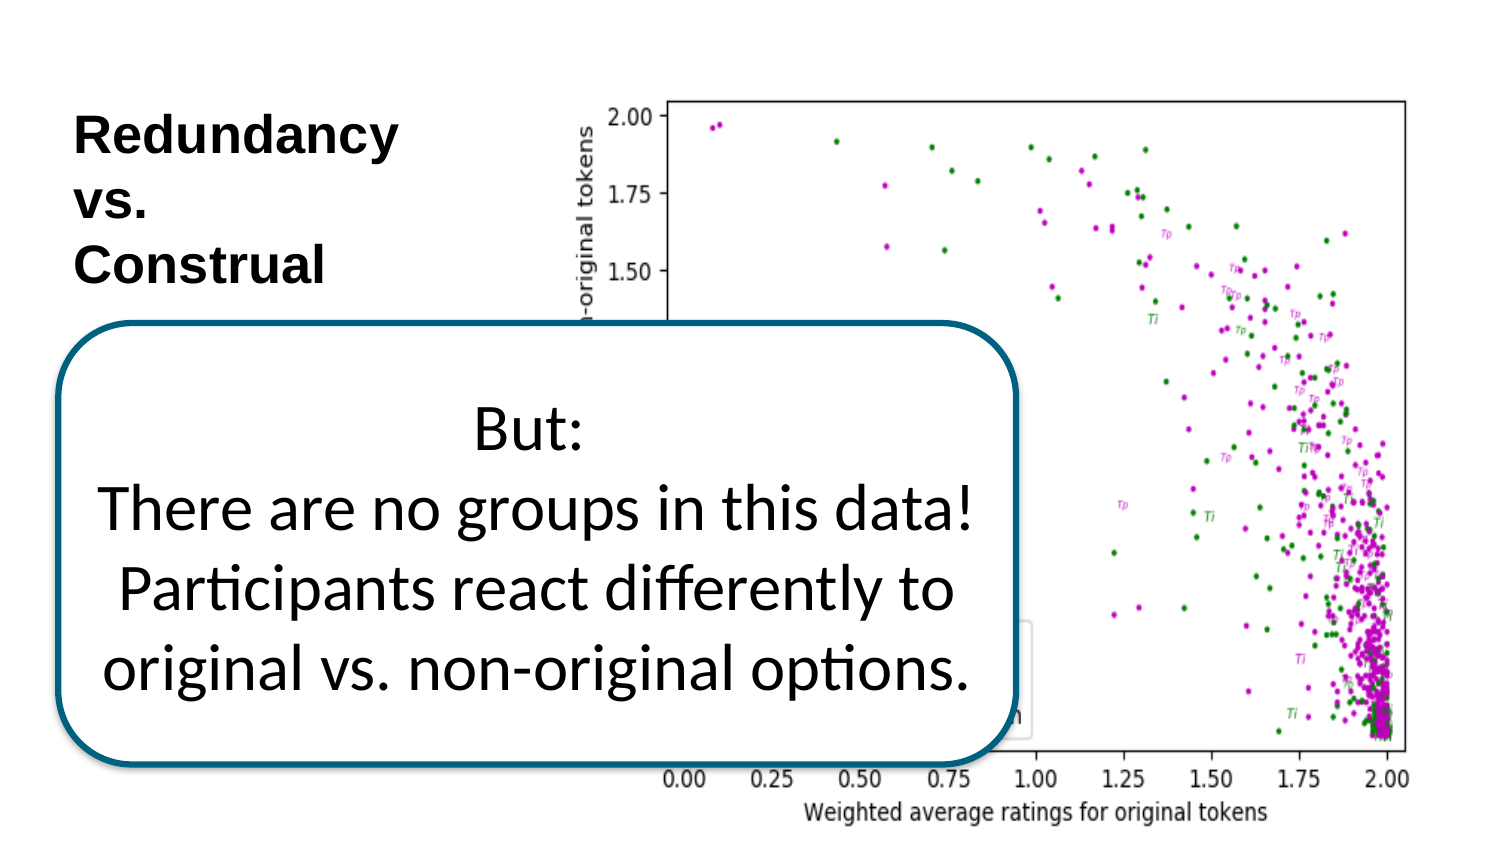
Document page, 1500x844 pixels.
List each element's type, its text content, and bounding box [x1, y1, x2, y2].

picture [548, 0, 1500, 844]
title Redundancy vs. Construal [58, 57, 481, 302]
picture [548, 327, 1012, 761]
text_box But: There are no groups in this data! Participants react differently to original vs. non-original options. [58, 323, 543, 765]
